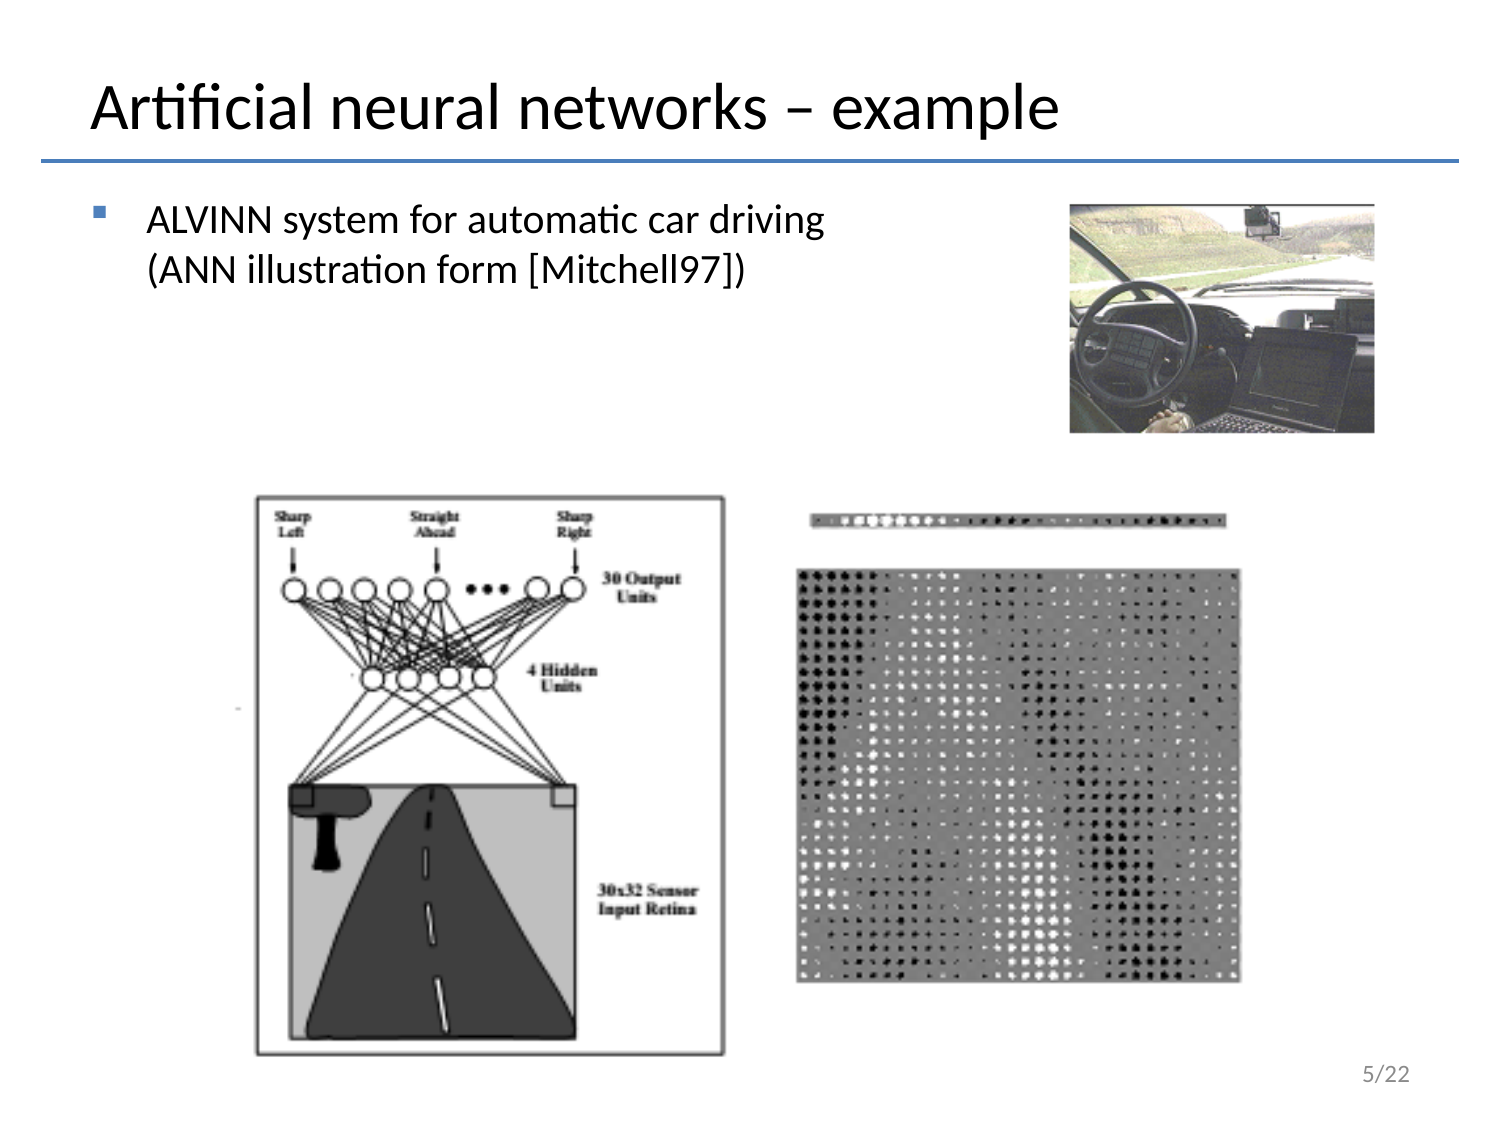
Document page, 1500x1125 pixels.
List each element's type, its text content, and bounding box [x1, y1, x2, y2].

title Artificial neural networks – example [75, 45, 1425, 161]
slide_number 5/22 [1074, 1042, 1425, 1103]
picture [1033, 184, 1400, 453]
list ALVINN system for automatic car driving (ANN illustration form [Mitchell97]) [75, 184, 891, 1024]
picture [218, 475, 1282, 1078]
